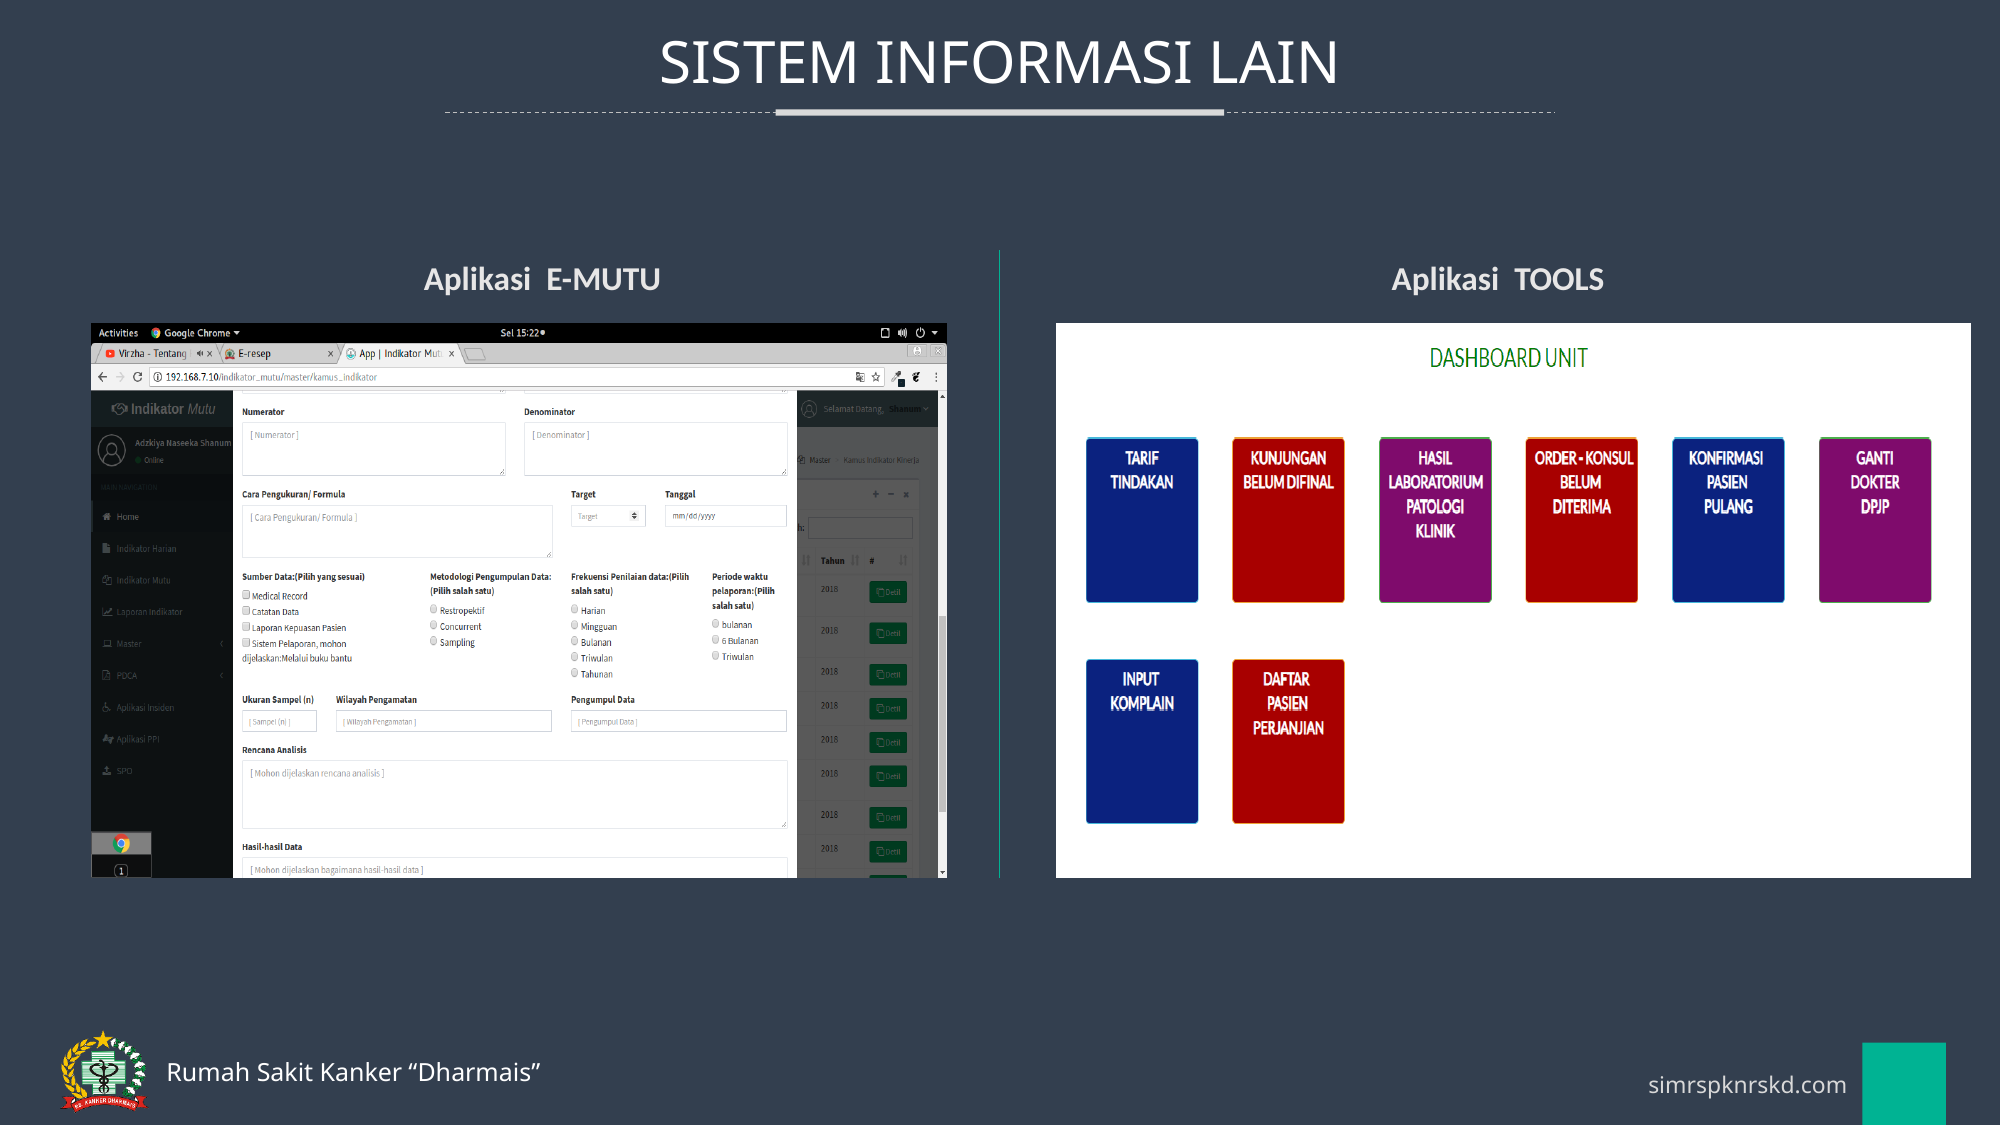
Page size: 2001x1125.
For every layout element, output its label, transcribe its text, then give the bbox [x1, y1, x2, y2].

picture [1056, 323, 1971, 878]
picture [35, 1022, 172, 1125]
picture [90, 323, 947, 878]
text_box Aplikasi E-MUTU [408, 250, 677, 305]
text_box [445, 109, 1555, 116]
text_box Aplikasi TOOLS [1376, 250, 1620, 305]
text_box SISTEM INFORMASI LAIN [286, 18, 1714, 104]
